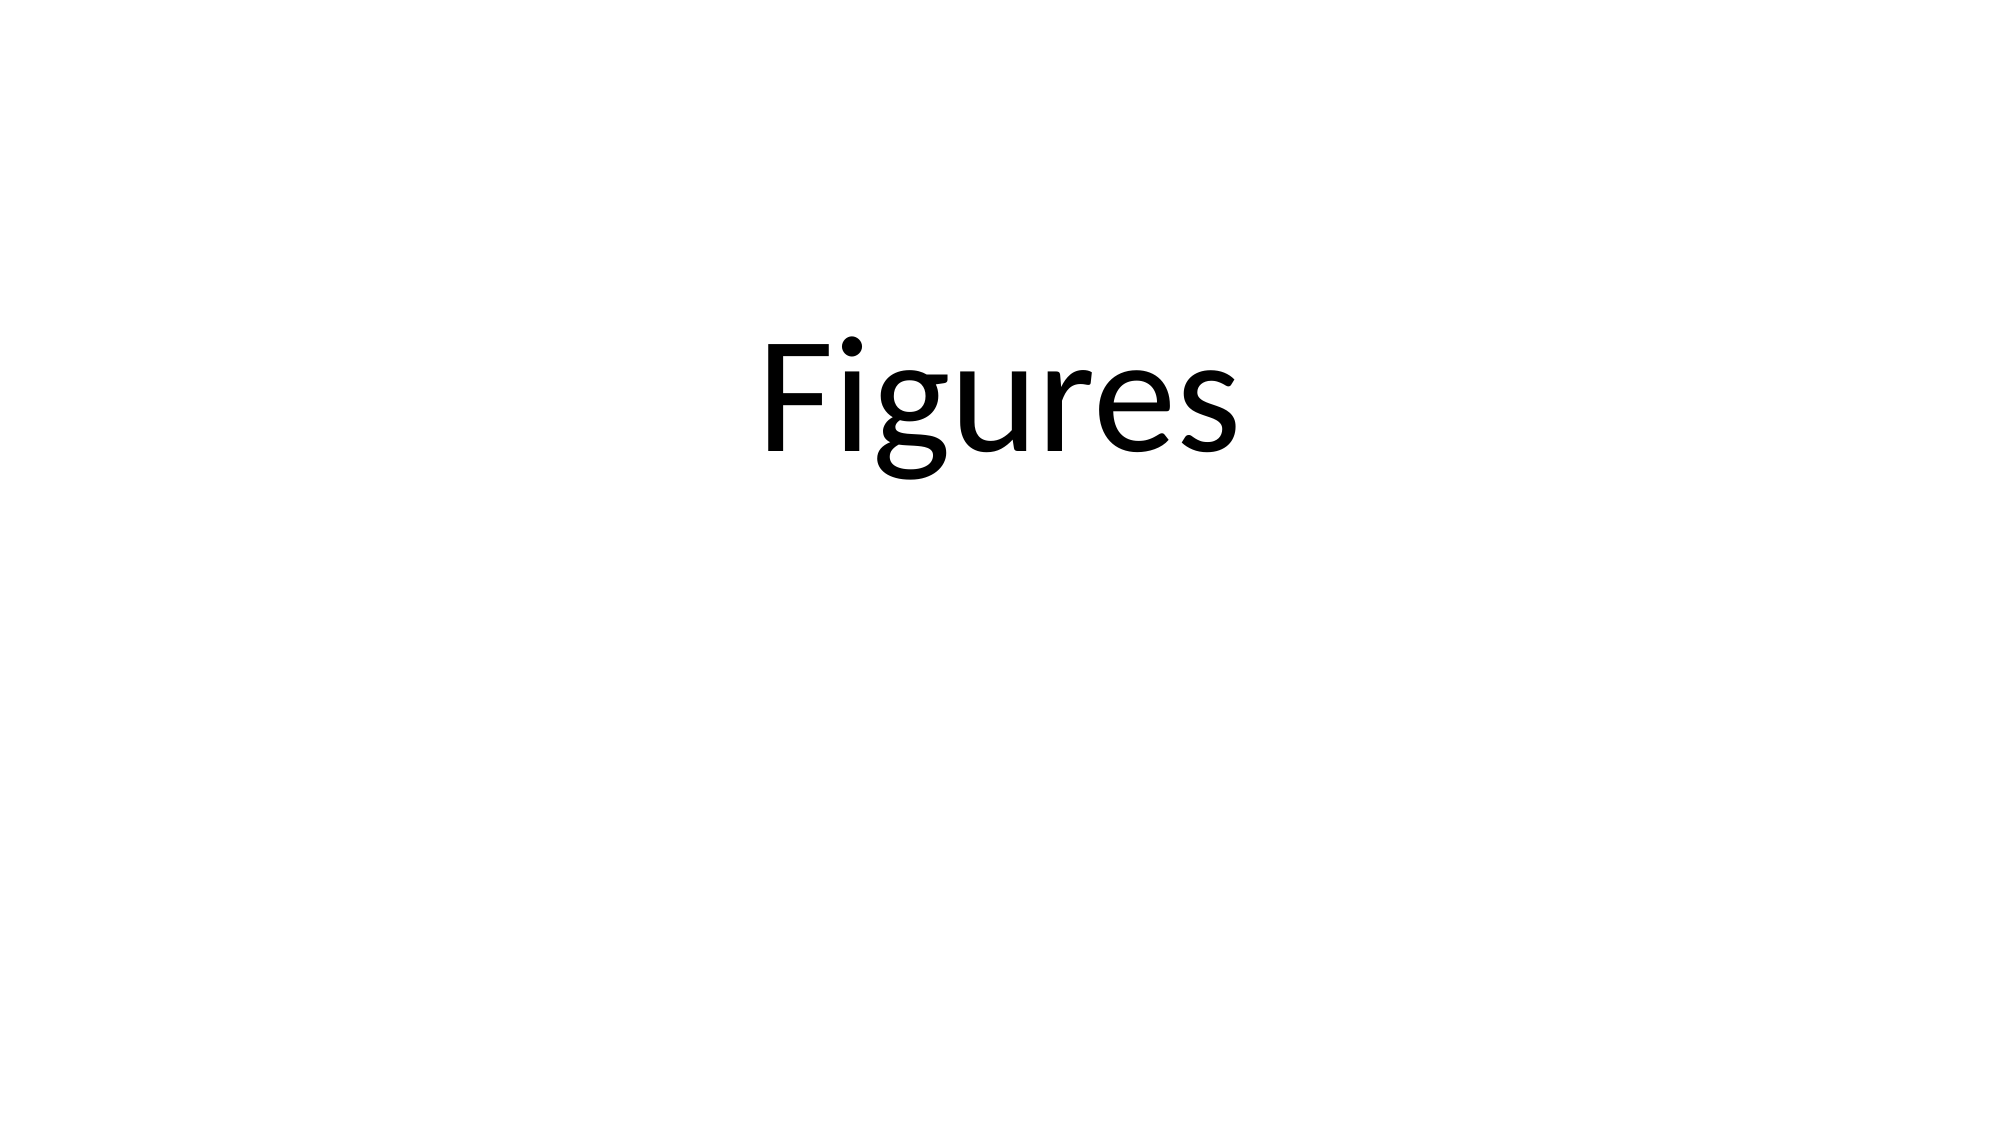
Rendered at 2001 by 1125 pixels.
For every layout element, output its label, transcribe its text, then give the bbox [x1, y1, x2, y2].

list Figures [137, 299, 1863, 1014]
